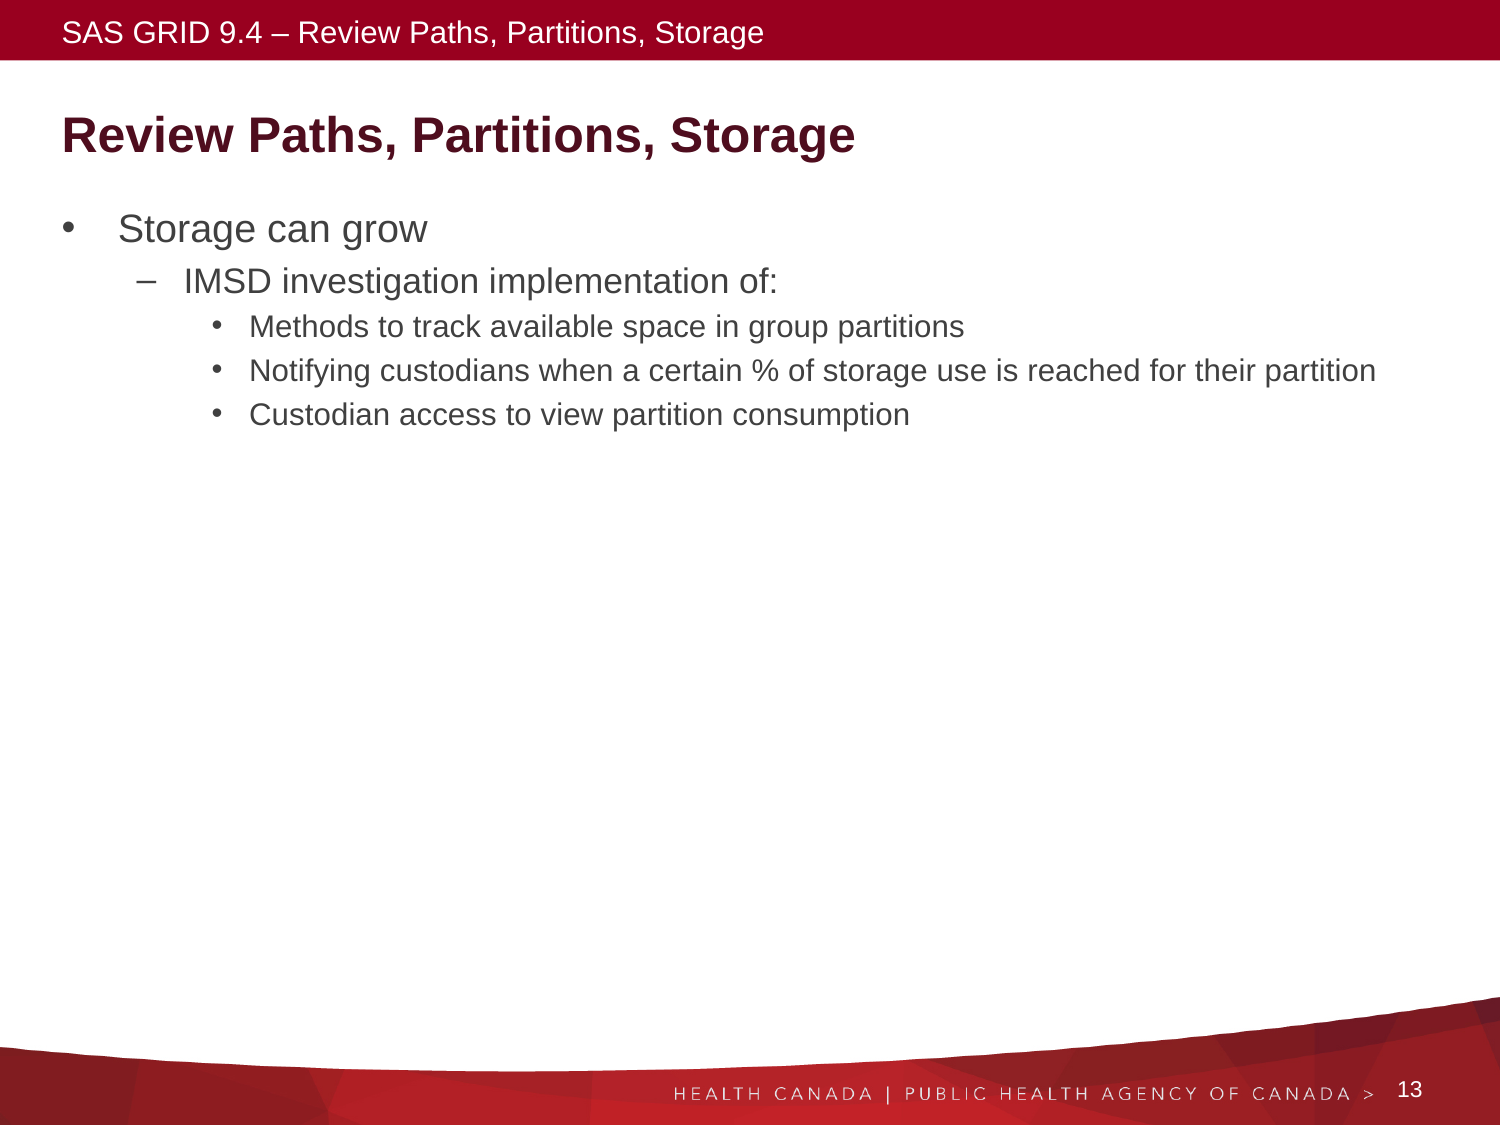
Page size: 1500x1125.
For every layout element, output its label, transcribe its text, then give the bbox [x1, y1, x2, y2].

title Review Paths, Partitions, Storage [46, 71, 1455, 145]
picture [0, 61, 1500, 1125]
list Storage can grow IMSD investigation implementation of: Methods to track available space in group partitions Notifying custodians when a certain % of storage use is reached for their partition Custodian access to view partition consumption [46, 145, 1455, 949]
list SAS GRID 9.4 – Review Paths, Partitions, Storage [46, 4, 1455, 61]
slide_number 13 [1382, 1057, 1476, 1118]
